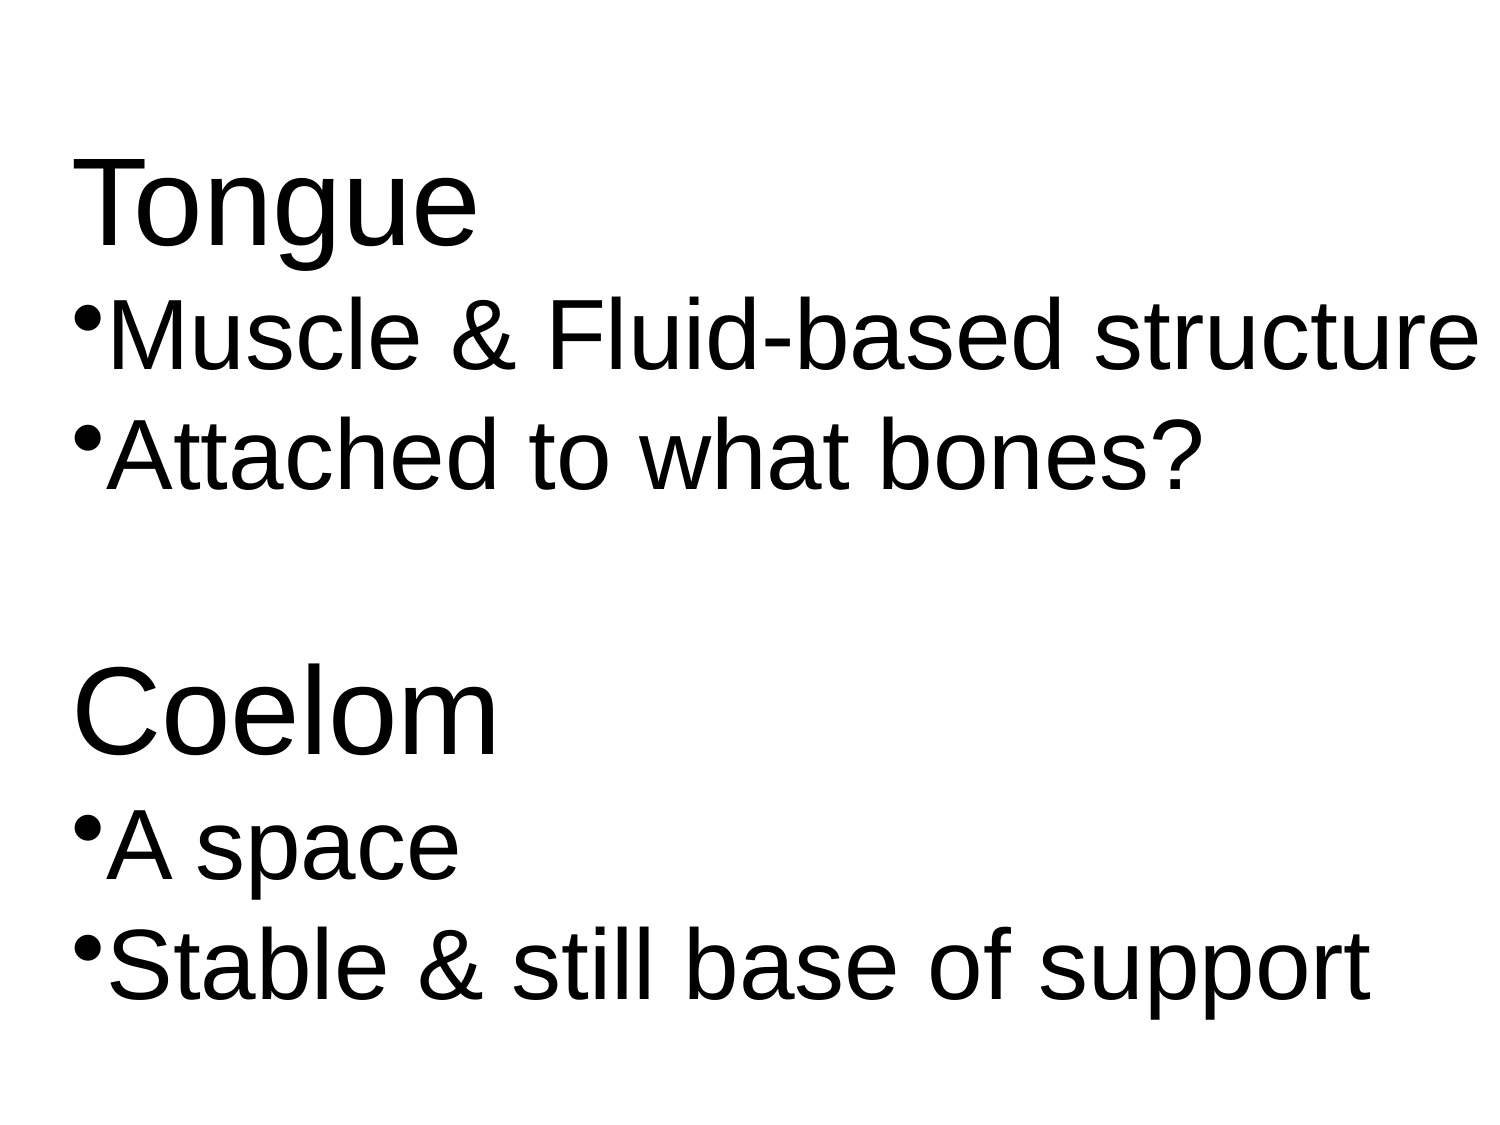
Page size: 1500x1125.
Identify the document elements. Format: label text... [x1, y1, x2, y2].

text_box Tongue Muscle & Fluid-based structure Attached to what bones? Coelom A space Stable & still base of support [56, 112, 1499, 1027]
